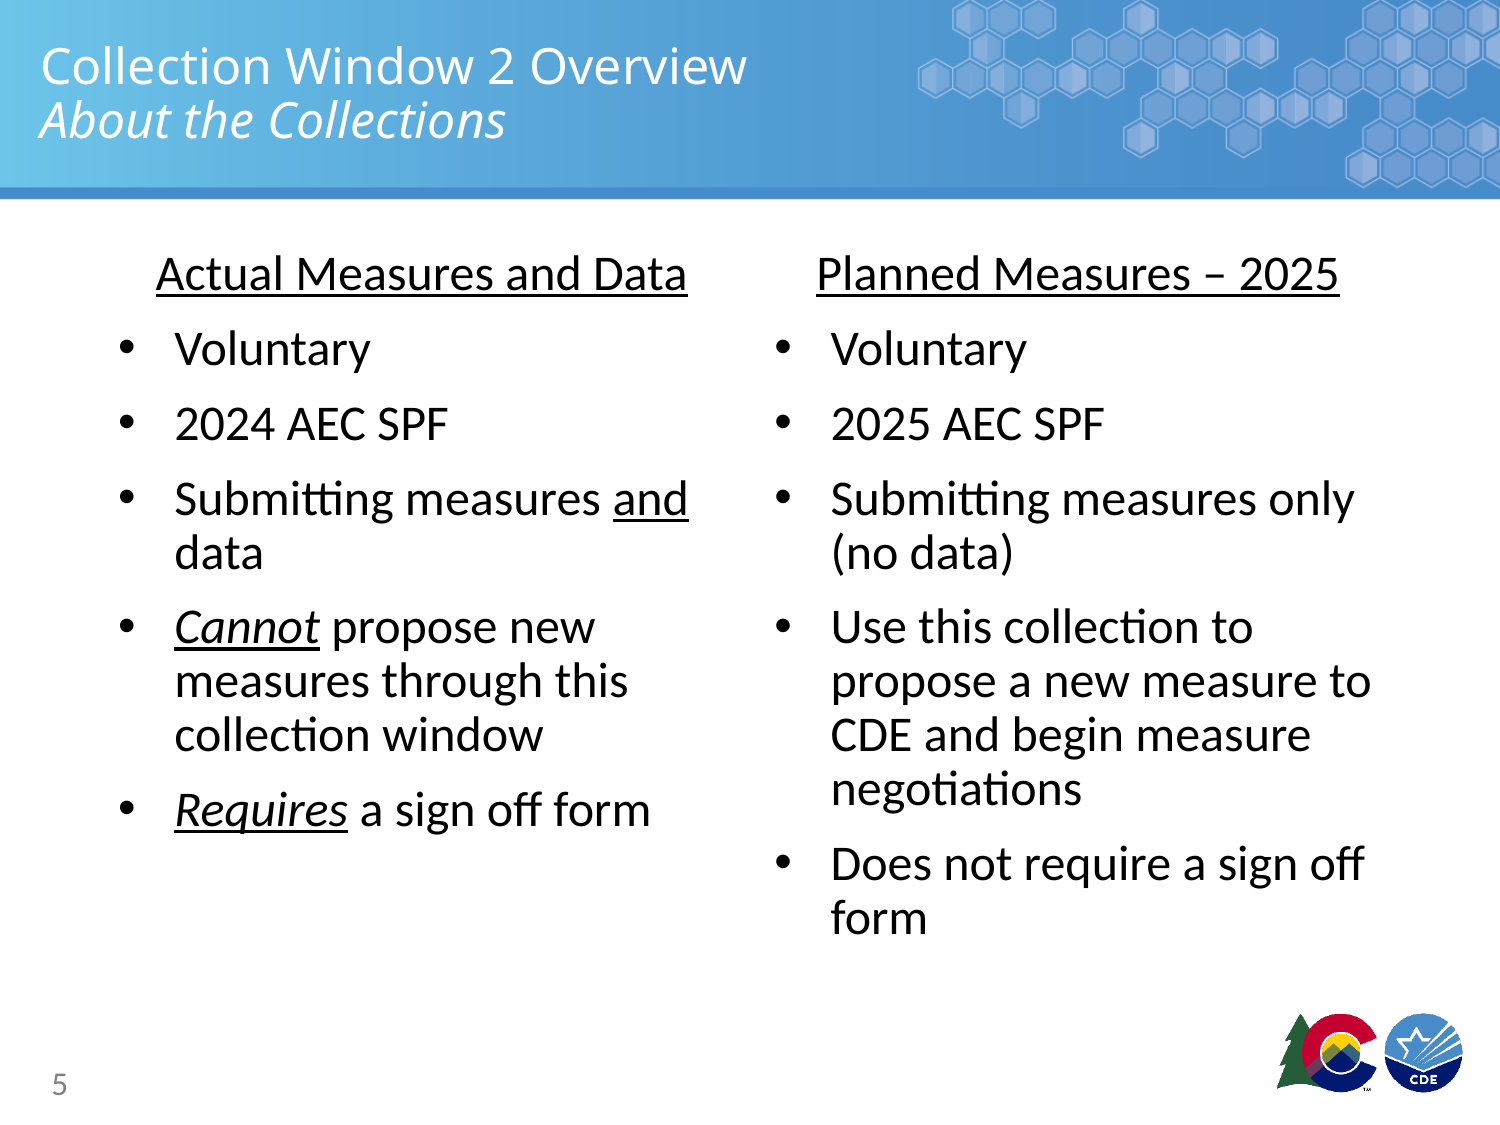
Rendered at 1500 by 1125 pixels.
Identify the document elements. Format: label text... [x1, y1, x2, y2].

title Collection Window 2 Overview About the Collections [40, 41, 1038, 166]
list Planned Measures – 2025 Voluntary 2025 AEC SPF Submitting measures only (no data) Use this collection to propose a new measure to CDE and begin measure negotiations Does not require a sign off form [759, 239, 1397, 992]
picture [1275, 1012, 1463, 1093]
picture [0, 0, 1500, 200]
slide_number 5 [36, 1054, 375, 1115]
list Actual Measures and Data Voluntary 2024 AEC SPF Submitting measures and data Cannot propose new measures through this collection window Requires a sign off form [103, 239, 741, 992]
